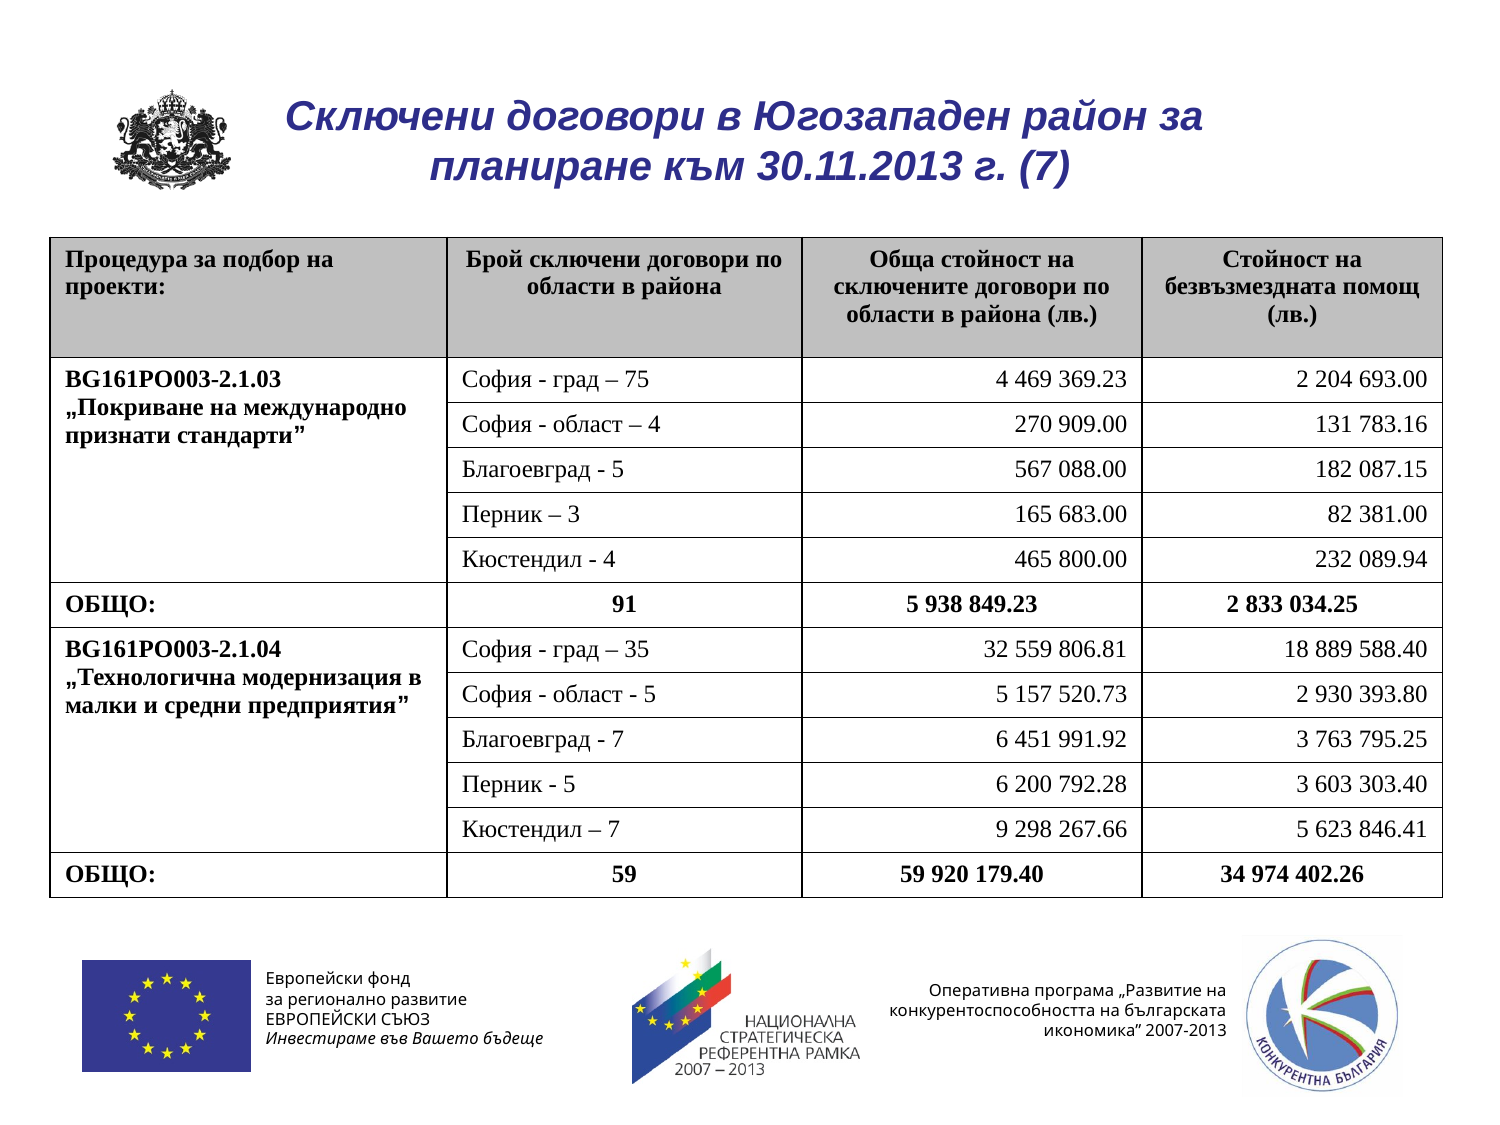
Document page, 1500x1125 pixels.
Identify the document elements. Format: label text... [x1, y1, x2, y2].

table_cell BG161PO003-2.1.04 „Технологична модернизация в малки и средни предприятия” [51, 628, 446, 852]
table_cell 567 088.00 [803, 448, 1141, 492]
table_cell 2 833 034.25 [1143, 583, 1442, 627]
table_cell 32 559 806.81 [803, 628, 1141, 672]
table_cell 9 298 267.66 [803, 808, 1141, 852]
table_cell София - област - 5 [448, 673, 801, 717]
table_cell 5 623 846.41 [1143, 808, 1442, 852]
table_cell BG161PO003-2.1.03 „Покриване на международно признати стандарти” [51, 358, 446, 582]
table_cell 82 381.00 [1143, 493, 1442, 537]
table_header Процедура за подбор на проекти: [51, 238, 446, 357]
table_cell 465 800.00 [803, 538, 1141, 582]
table_header Стойност на безвъзмездната помощ (лв.) [1143, 238, 1442, 357]
table_cell 18 889 588.40 [1143, 628, 1442, 672]
table_cell 4 469 369.23 [803, 358, 1141, 402]
table_header Брой сключени договори по области в района [448, 238, 801, 357]
table_cell Благоевград - 7 [448, 718, 801, 762]
table_cell София - град – 75 [448, 358, 801, 402]
table_cell 91 [448, 583, 801, 627]
table_header Обща стойност на сключените договори по области в района (лв.) [803, 238, 1141, 357]
table_cell 59 920 179.40 [803, 853, 1141, 897]
table_cell Перник - 5 [448, 763, 801, 807]
table_cell 34 974 402.26 [1143, 853, 1442, 897]
table_cell 6 200 792.28 [803, 763, 1141, 807]
table_cell ОБЩО: [51, 583, 446, 627]
table_cell 5 938 849.23 [803, 583, 1141, 627]
table_cell 2 930 393.80 [1143, 673, 1442, 717]
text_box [45, 912, 1426, 1099]
table_cell 165 683.00 [803, 493, 1141, 537]
table_cell 3 763 795.25 [1143, 718, 1442, 762]
table_cell Перник – 3 [448, 493, 801, 537]
table_cell 5 157 520.73 [803, 673, 1141, 717]
picture [112, 89, 231, 190]
table_cell ОБЩО: [51, 853, 446, 897]
table_cell 2 204 693.00 [1143, 358, 1442, 402]
table_cell София - град – 35 [448, 628, 801, 672]
table_cell Кюстендил - 4 [448, 538, 801, 582]
table_cell Кюстендил – 7 [448, 808, 801, 852]
table_cell 232 089.94 [1143, 538, 1442, 582]
table_cell 270 909.00 [803, 403, 1141, 447]
table_cell 59 [448, 853, 801, 897]
table_cell София - област – 4 [448, 403, 801, 447]
table_cell 3 603 303.40 [1143, 763, 1442, 807]
table_cell 182 087.15 [1143, 448, 1442, 492]
text_box Сключени договори в Югозападен район за планиране към 30.11.2013 г. (7) [74, 45, 1425, 233]
table_cell 131 783.16 [1143, 403, 1442, 447]
table_cell Благоевград - 5 [448, 448, 801, 492]
table_cell 6 451 991.92 [803, 718, 1141, 762]
